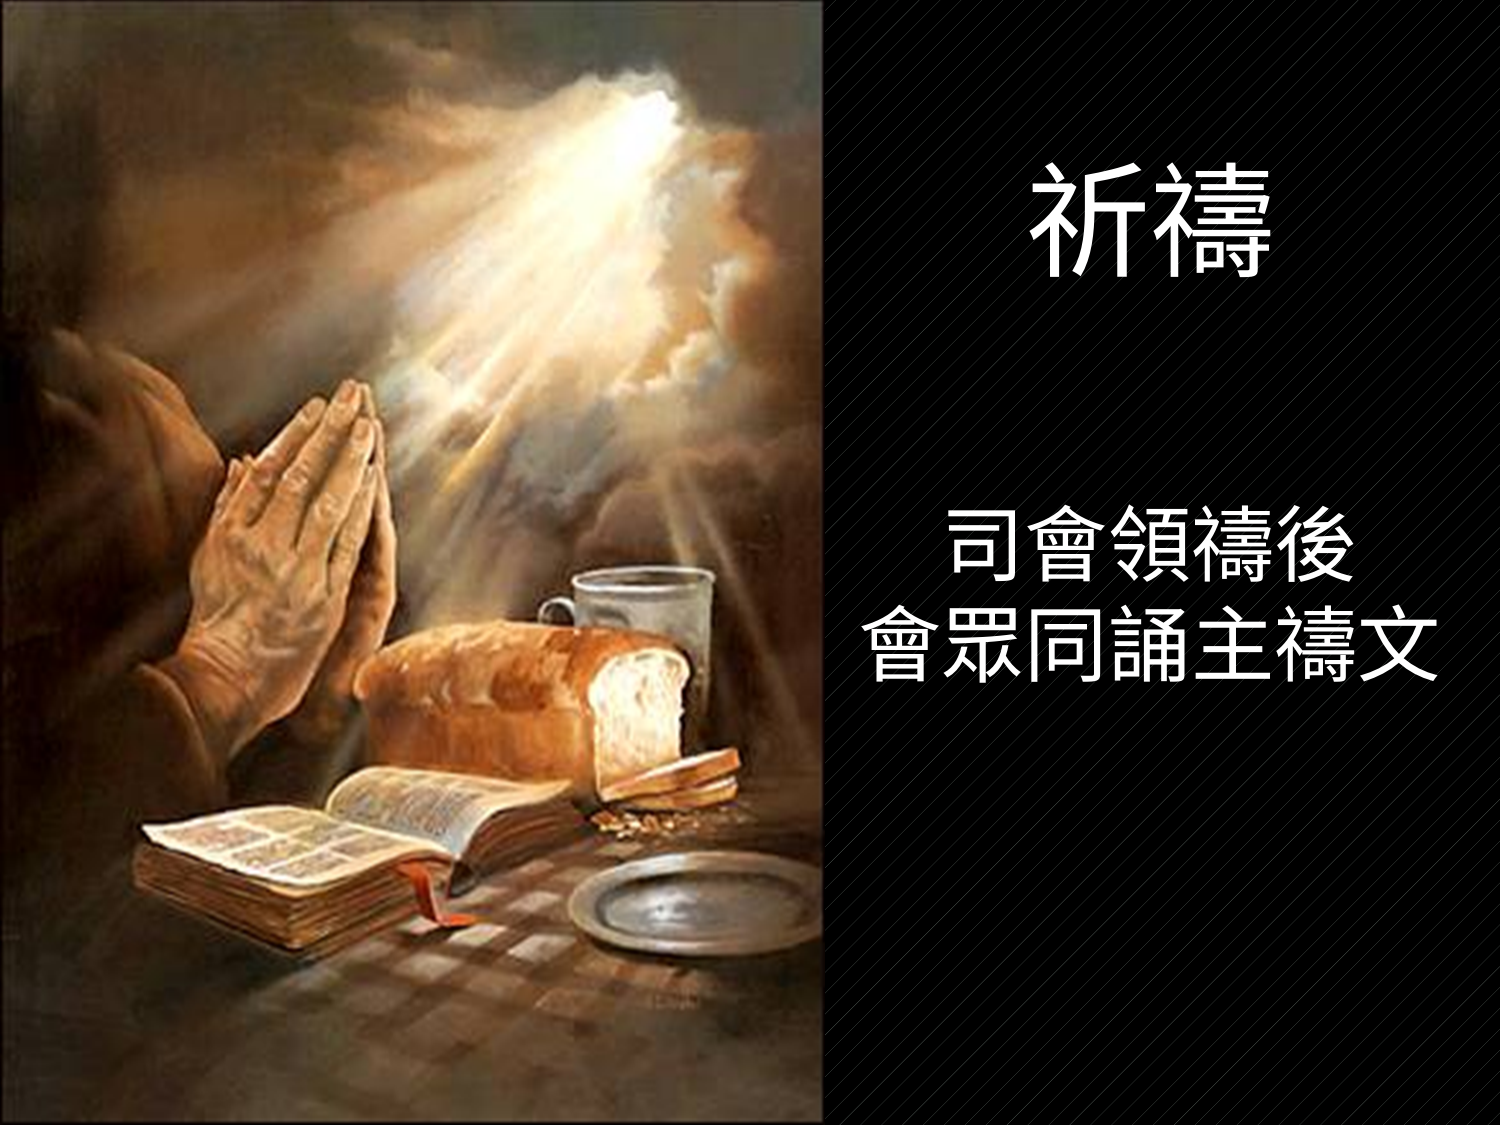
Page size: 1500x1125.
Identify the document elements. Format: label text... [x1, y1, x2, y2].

picture [0, 0, 826, 1125]
title 祈禱 司會領禱後 會眾同誦主禱文 [827, 0, 1500, 700]
